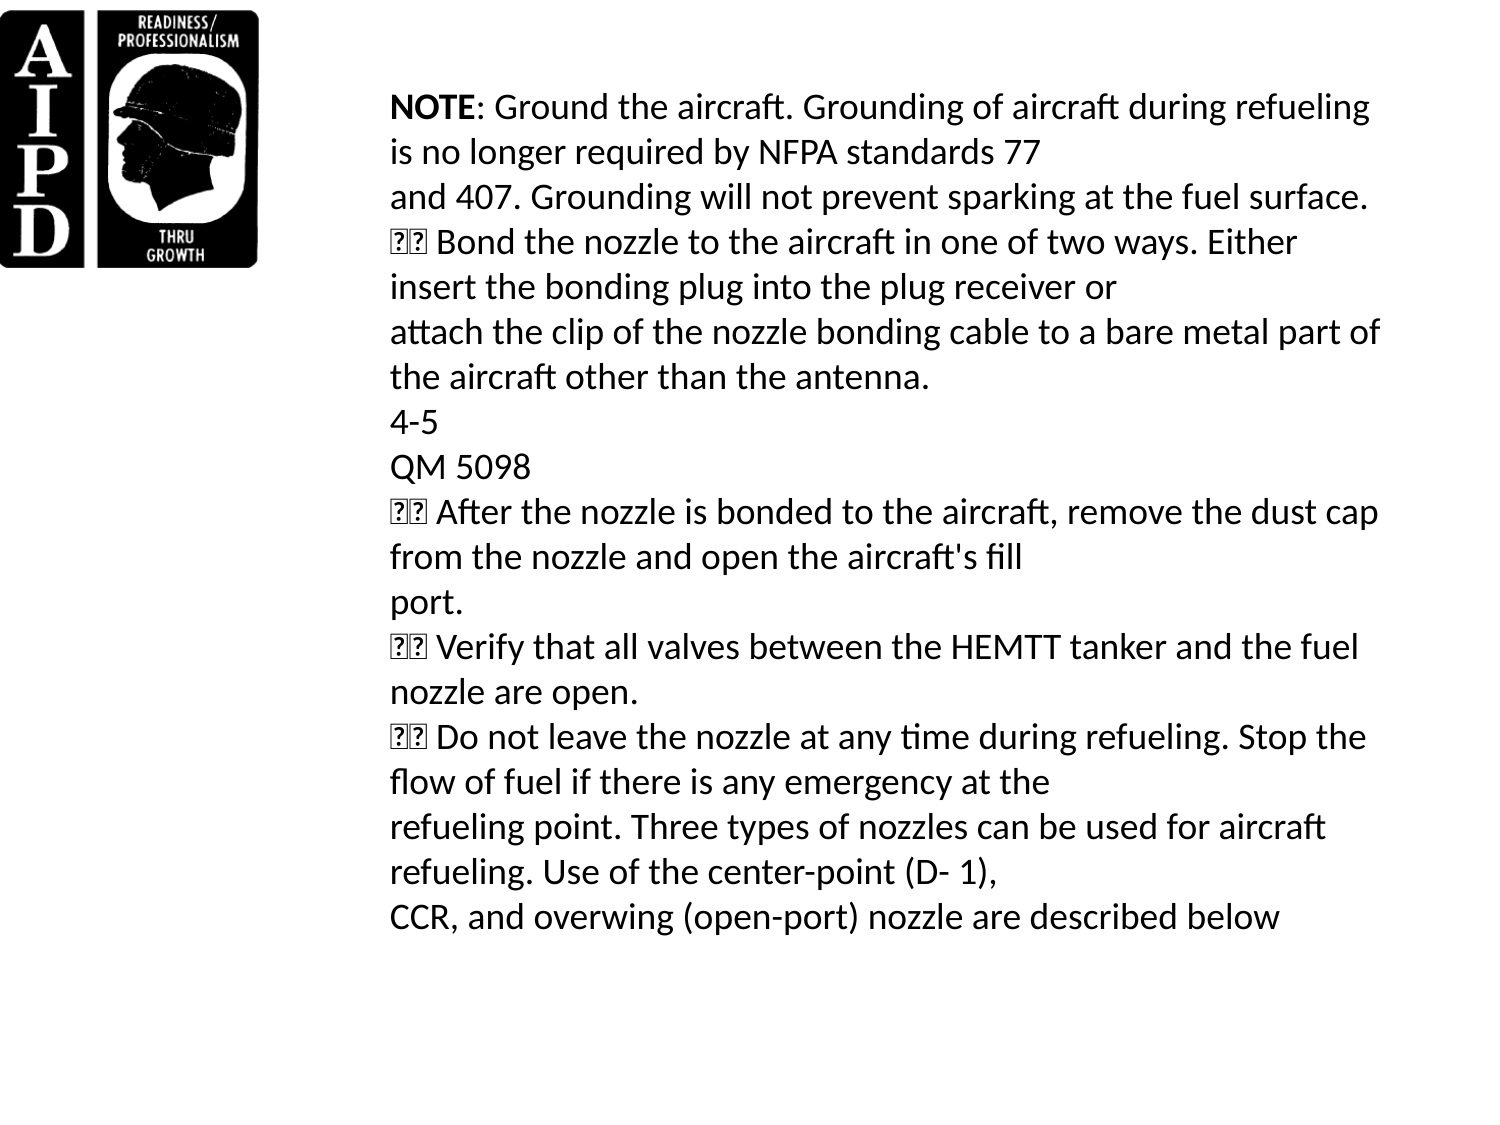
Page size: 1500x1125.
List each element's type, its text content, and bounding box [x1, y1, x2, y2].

text_box NOTE: Ground the aircraft. Grounding of aircraft during refueling is no longer required by NFPA standards 77 and 407. Grounding will not prevent sparking at the fuel surface.  Bond the nozzle to the aircraft in one of two ways. Either insert the bonding plug into the plug receiver or attach the clip of the nozzle bonding cable to a bare metal part of the aircraft other than the antenna. 4-5 QM 5098  After the nozzle is bonded to the aircraft, remove the dust cap from the nozzle and open the aircraft's fill port.  Verify that all valves between the HEMTT tanker and the fuel nozzle are open.  Do not leave the nozzle at any time during refueling. Stop the flow of fuel if there is any emergency at the refueling point. Three types of nozzles can be used for aircraft refueling. Use of the center-point (D- 1), CCR, and overwing (open-port) nozzle are described below [375, 74, 1400, 945]
picture [0, 0, 266, 276]
